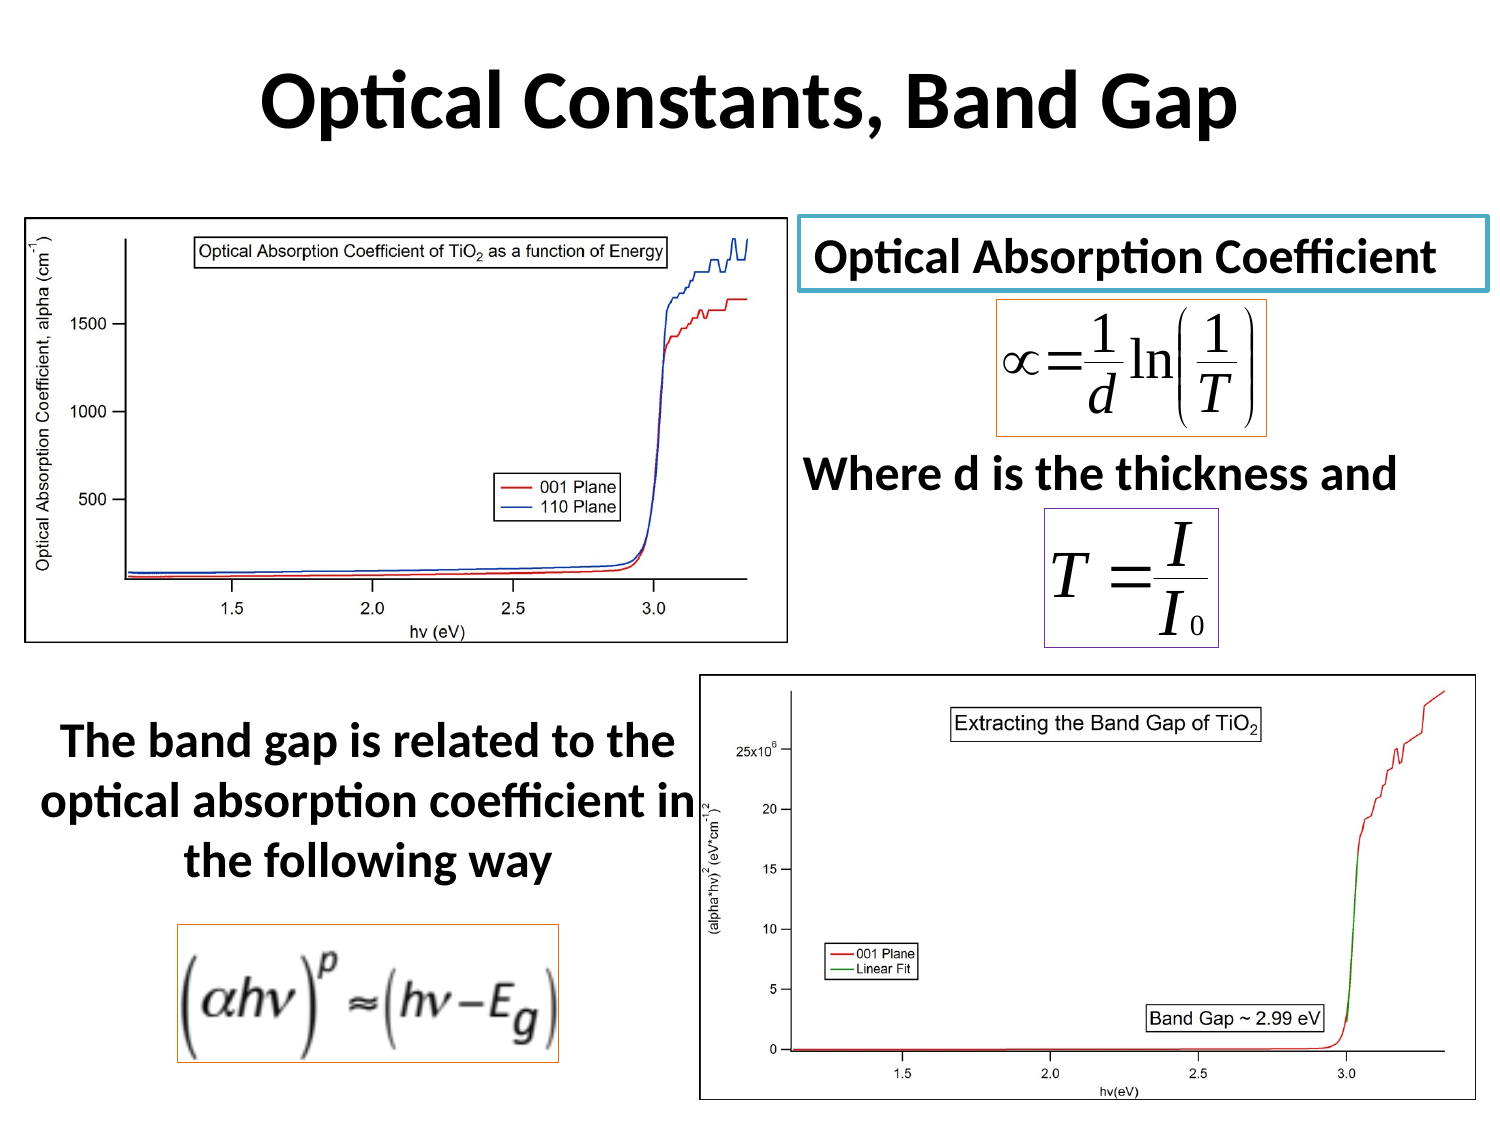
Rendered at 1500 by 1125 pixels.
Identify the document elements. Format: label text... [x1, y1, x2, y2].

title Optical Constants, Band Gap [75, 1, 1425, 189]
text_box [1044, 508, 1219, 648]
picture [699, 674, 1476, 1100]
picture [24, 217, 788, 644]
text_box Where d is the thickness and [792, 431, 1478, 510]
text_box Optical Absorption Coefficient [797, 214, 1490, 293]
text_box The band gap is related to the optical absorption coefficient in the following way [24, 699, 694, 895]
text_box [996, 298, 1267, 437]
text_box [177, 924, 559, 1063]
